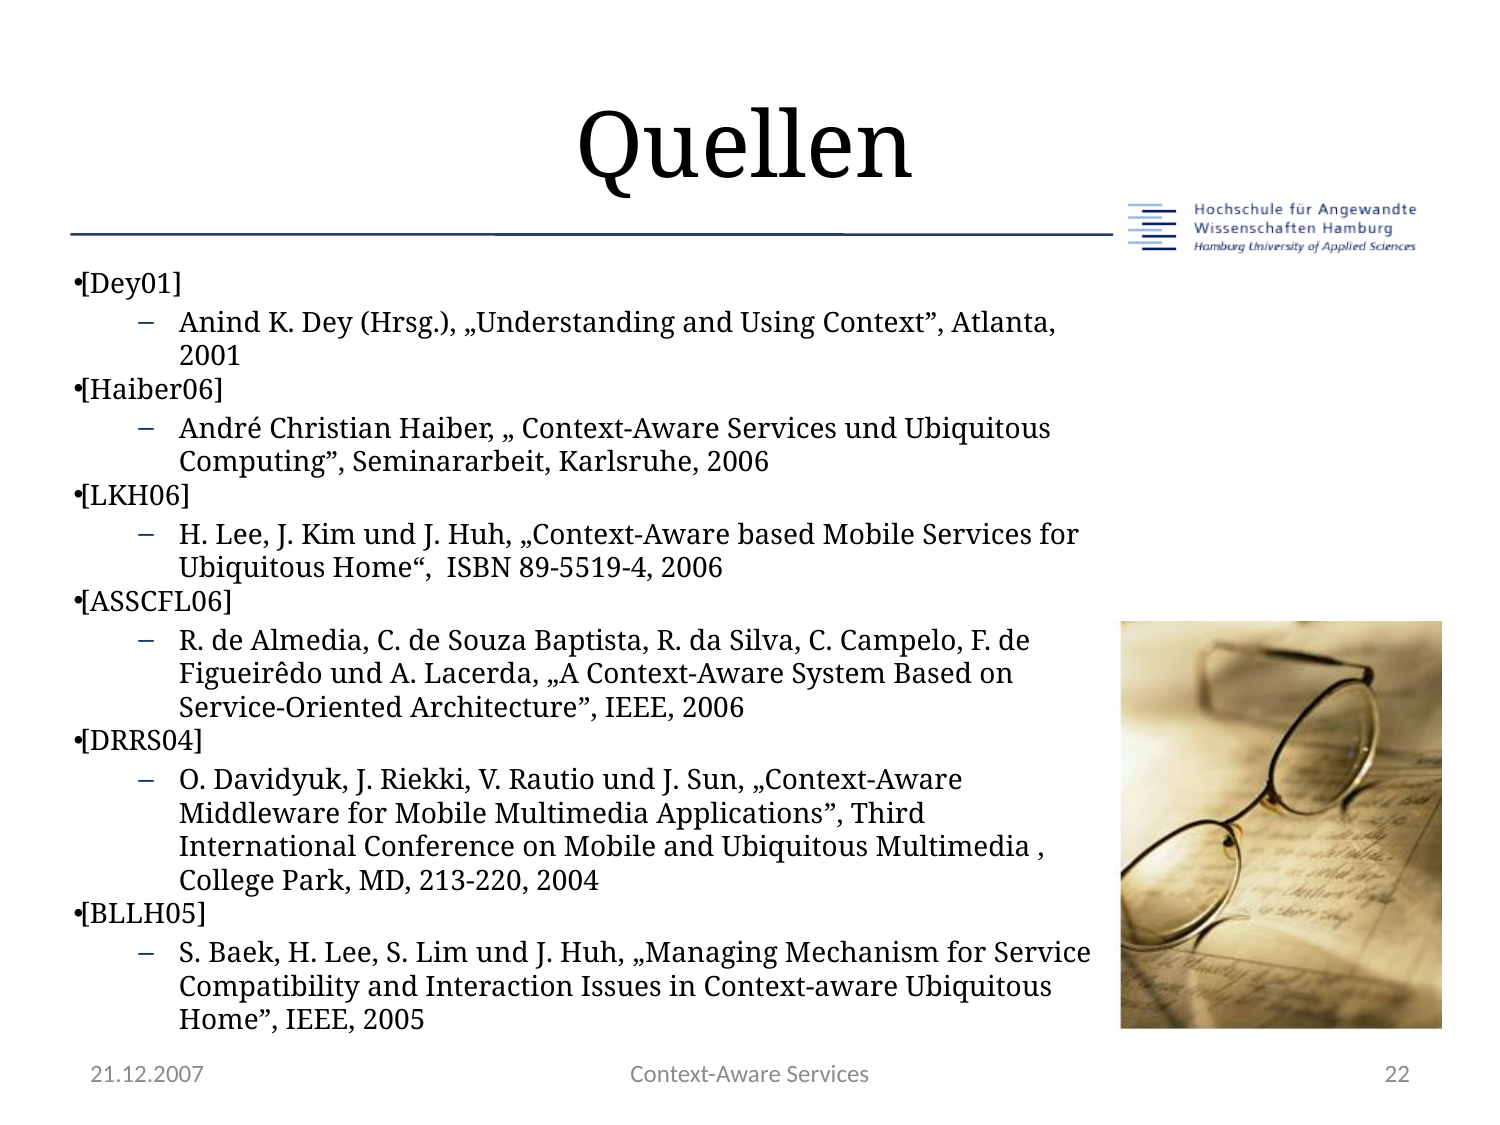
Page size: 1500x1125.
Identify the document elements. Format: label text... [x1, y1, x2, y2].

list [1089, 620, 1442, 1061]
title Quellen [70, 46, 1421, 235]
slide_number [75, 1050, 425, 1103]
picture [1125, 199, 1422, 257]
footer Context-Aware Services [512, 1050, 988, 1103]
slide_number 22 [1074, 1050, 1425, 1103]
text_box [Dey01] Anind K. Dey (Hrsg.), „Understanding and Using Context”, Atlanta, 2001 [Haiber06] André Christian Haiber, „ Context-Aware Services und Ubiquitous Computing”, Seminararbeit, Karlsruhe, 2006 [LKH06] H. Lee, J. Kim und J. Huh, „Context-Aware based Mobile Services for Ubiquitous Home“, ISBN 89-5519-4, 2006 [ASSCFL06] R. de Almedia, C. de Souza Baptista, R. da Silva, C. Campelo, F. de Figueirêdo und A. Lacerda, „A Context-Aware System Based on Service-Oriented Architecture”, IEEE, 2006 [DRRS04] O. Davidyuk, J. Riekki, V. Rautio und J. Sun, „Context-Aware Middleware for Mobile Multimedia Applications”, Third International Conference on Mobile and Ubiquitous Multimedia , College Park, MD, 213-220, 2004 [BLLH05] S. Baek, H. Lee, S. Lim und J. Huh, „Managing Mechanism for Service Compatibility and Interaction Issues in Context-aware Ubiquitous Home”, IEEE, 2005 [58, 257, 1114, 1050]
